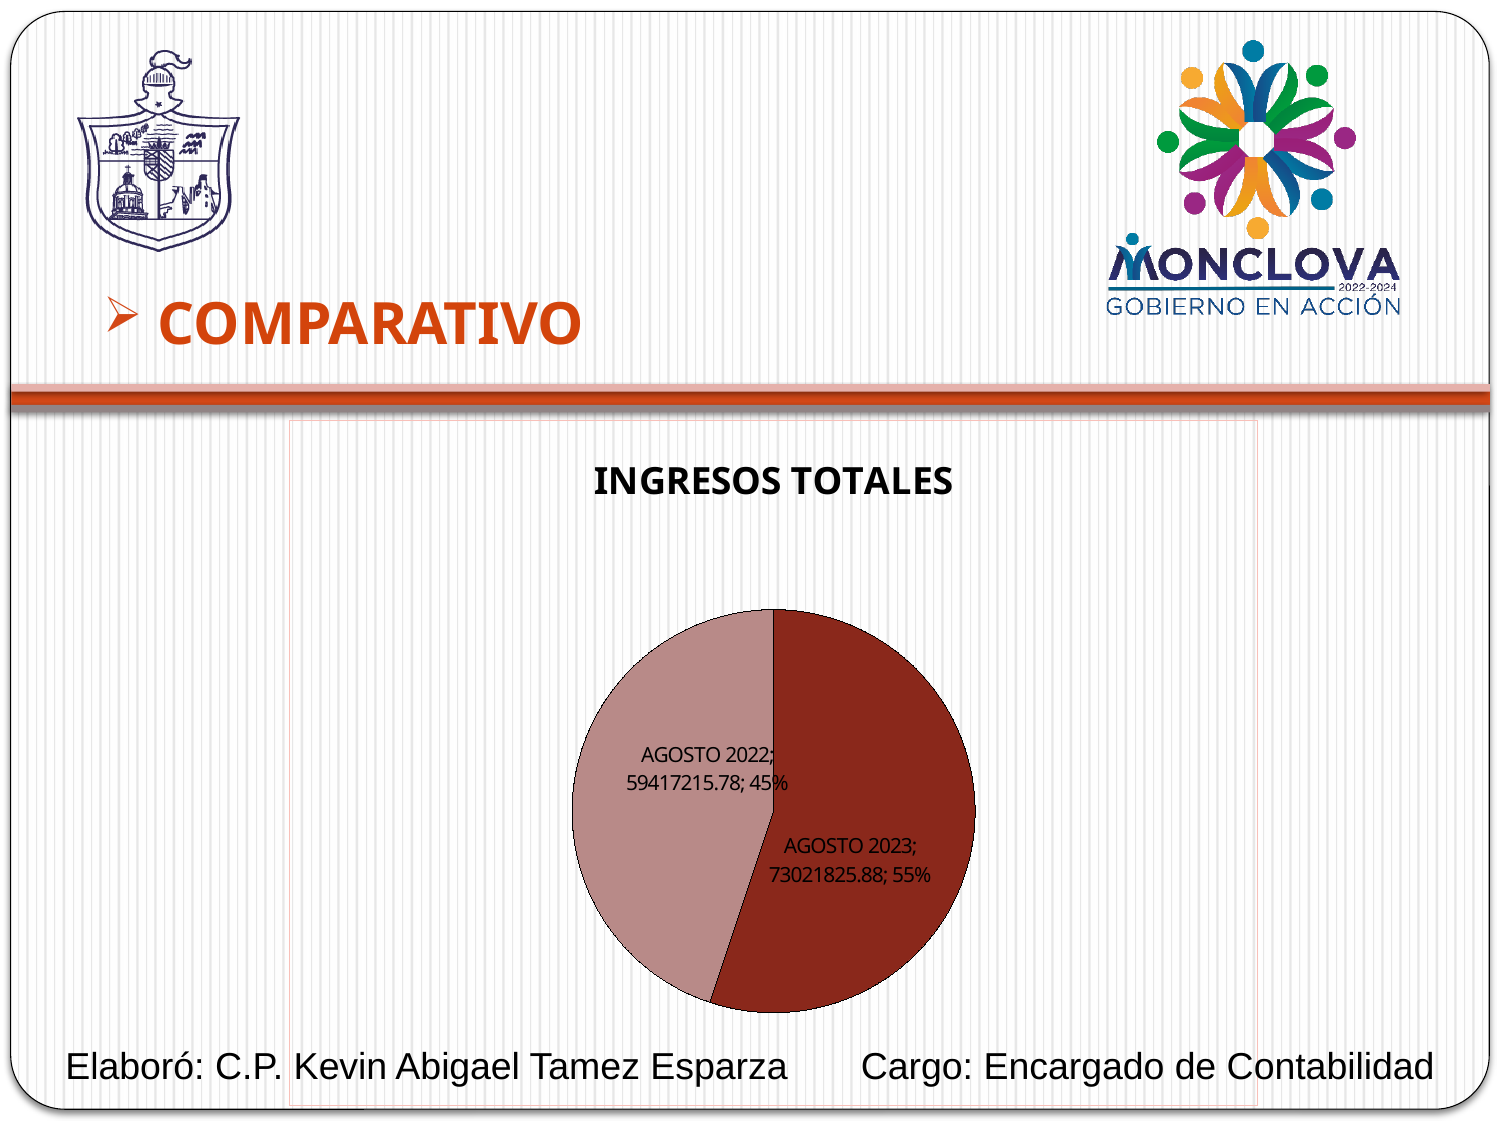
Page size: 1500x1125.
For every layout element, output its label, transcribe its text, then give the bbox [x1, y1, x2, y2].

chart [288, 420, 1259, 1107]
list COMPARATIVO [88, 278, 1364, 388]
picture [76, 49, 243, 256]
text_box Elaboró: C.P. Kevin Abigael Tamez Esparza Cargo: Encargado de Contabilidad [1265, 1034, 1483, 1095]
text_box Elaboró: C.P. Kevin Abigael Tamez Esparza Cargo: Encargado de Contabilidad [17, 1034, 283, 1095]
picture [1106, 38, 1400, 315]
